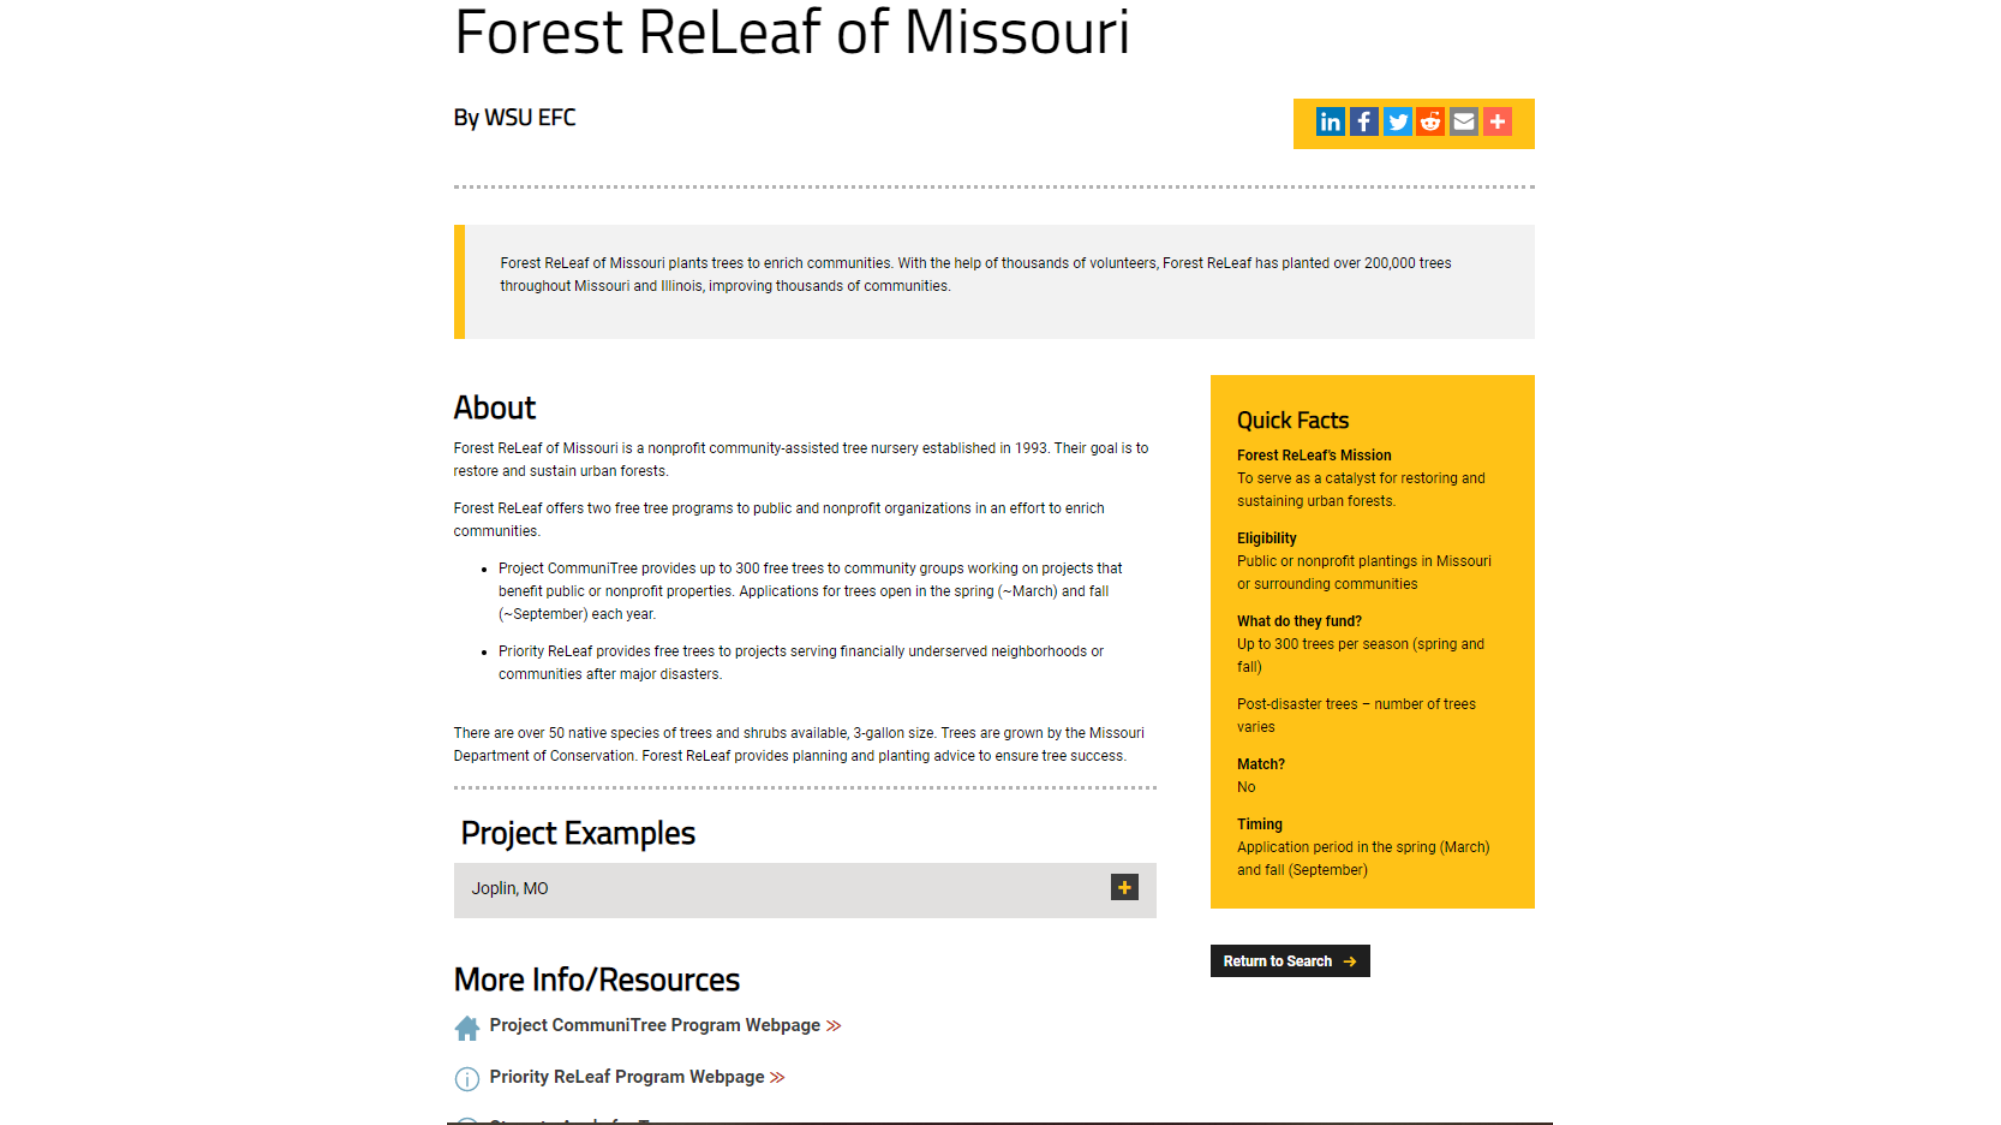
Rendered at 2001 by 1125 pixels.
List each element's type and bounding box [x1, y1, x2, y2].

picture [447, 0, 1553, 1125]
